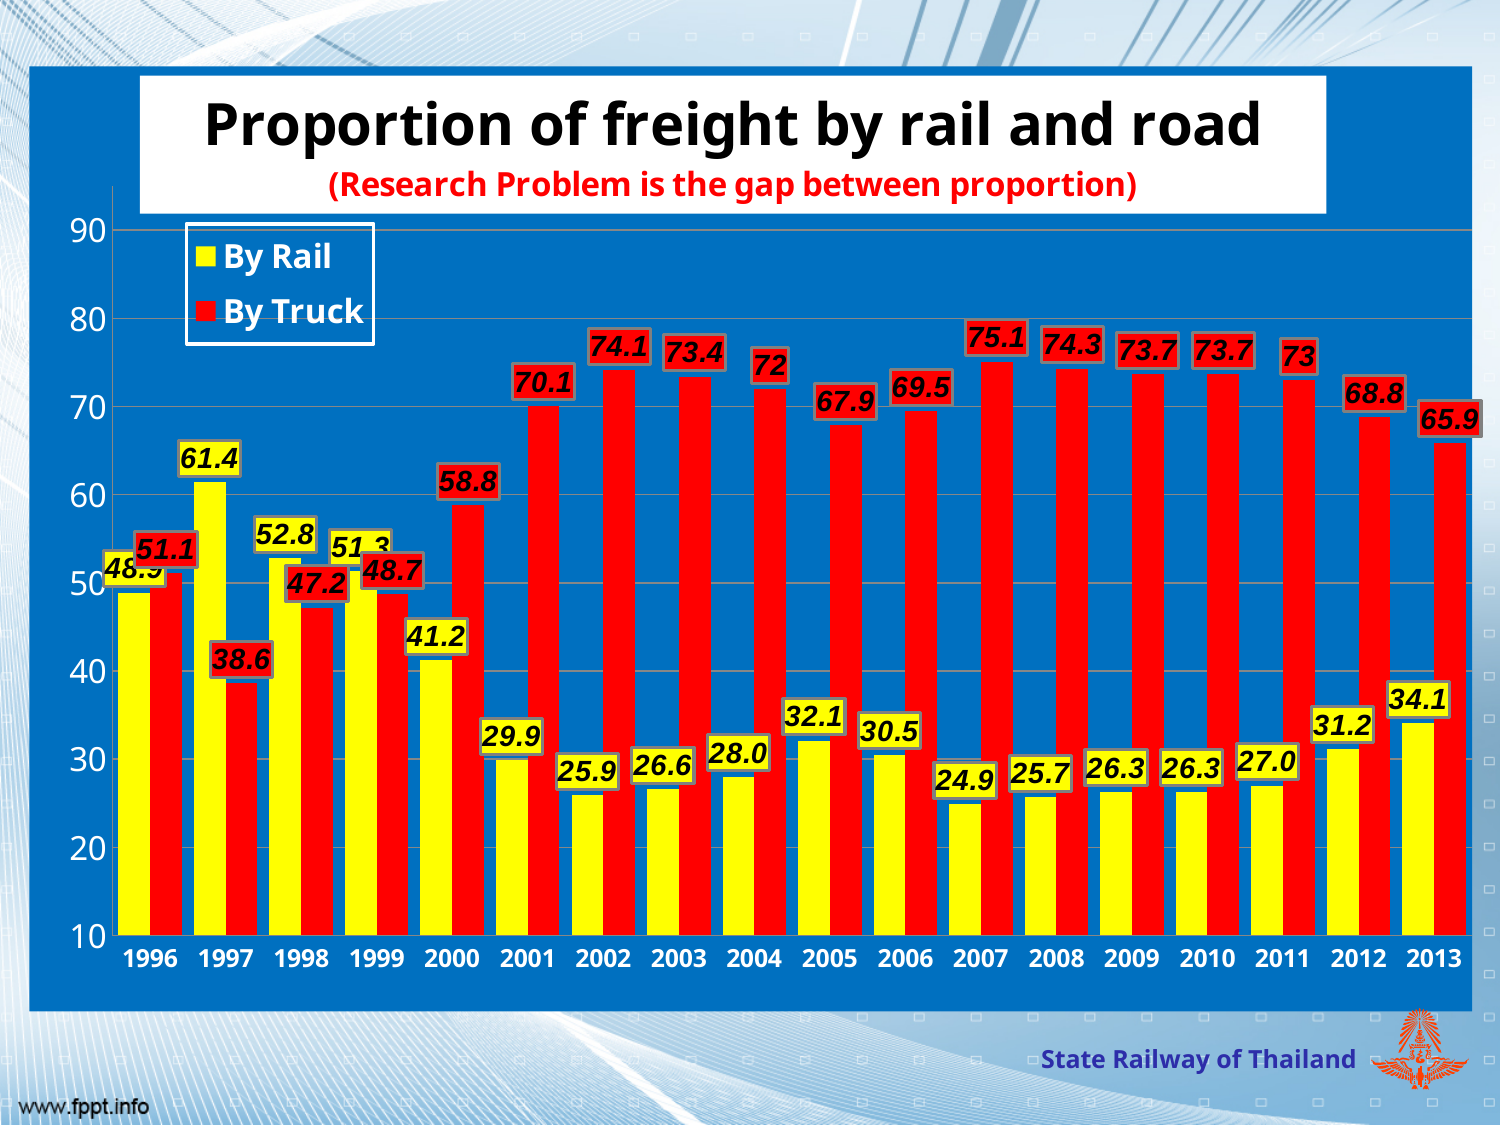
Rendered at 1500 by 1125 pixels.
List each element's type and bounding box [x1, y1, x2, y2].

chart [29, 66, 1483, 1012]
picture [0, 0, 1500, 1125]
text_box [1041, 1007, 1469, 1091]
